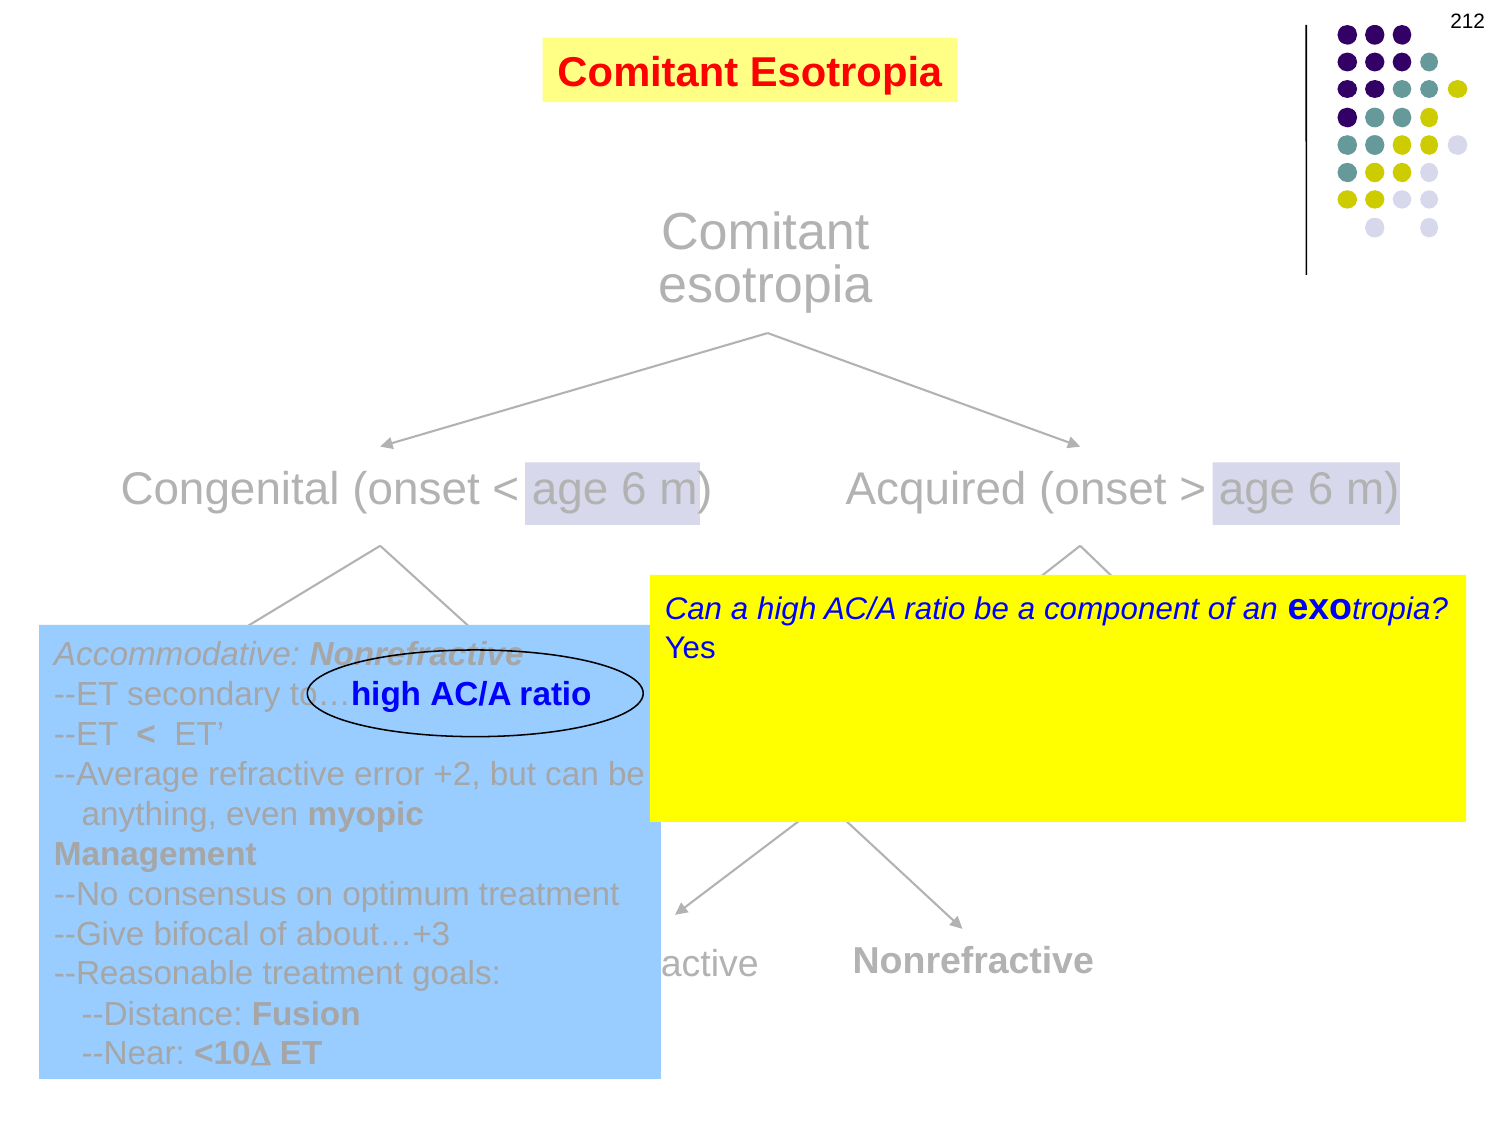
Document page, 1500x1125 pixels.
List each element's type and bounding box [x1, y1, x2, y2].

text_box [830, 451, 1415, 525]
text_box [380, 332, 1081, 450]
slide_number [1149, 0, 1500, 75]
text_box [542, 37, 958, 103]
text_box [39, 545, 1467, 1079]
text_box [105, 451, 729, 525]
text_box [643, 199, 888, 321]
